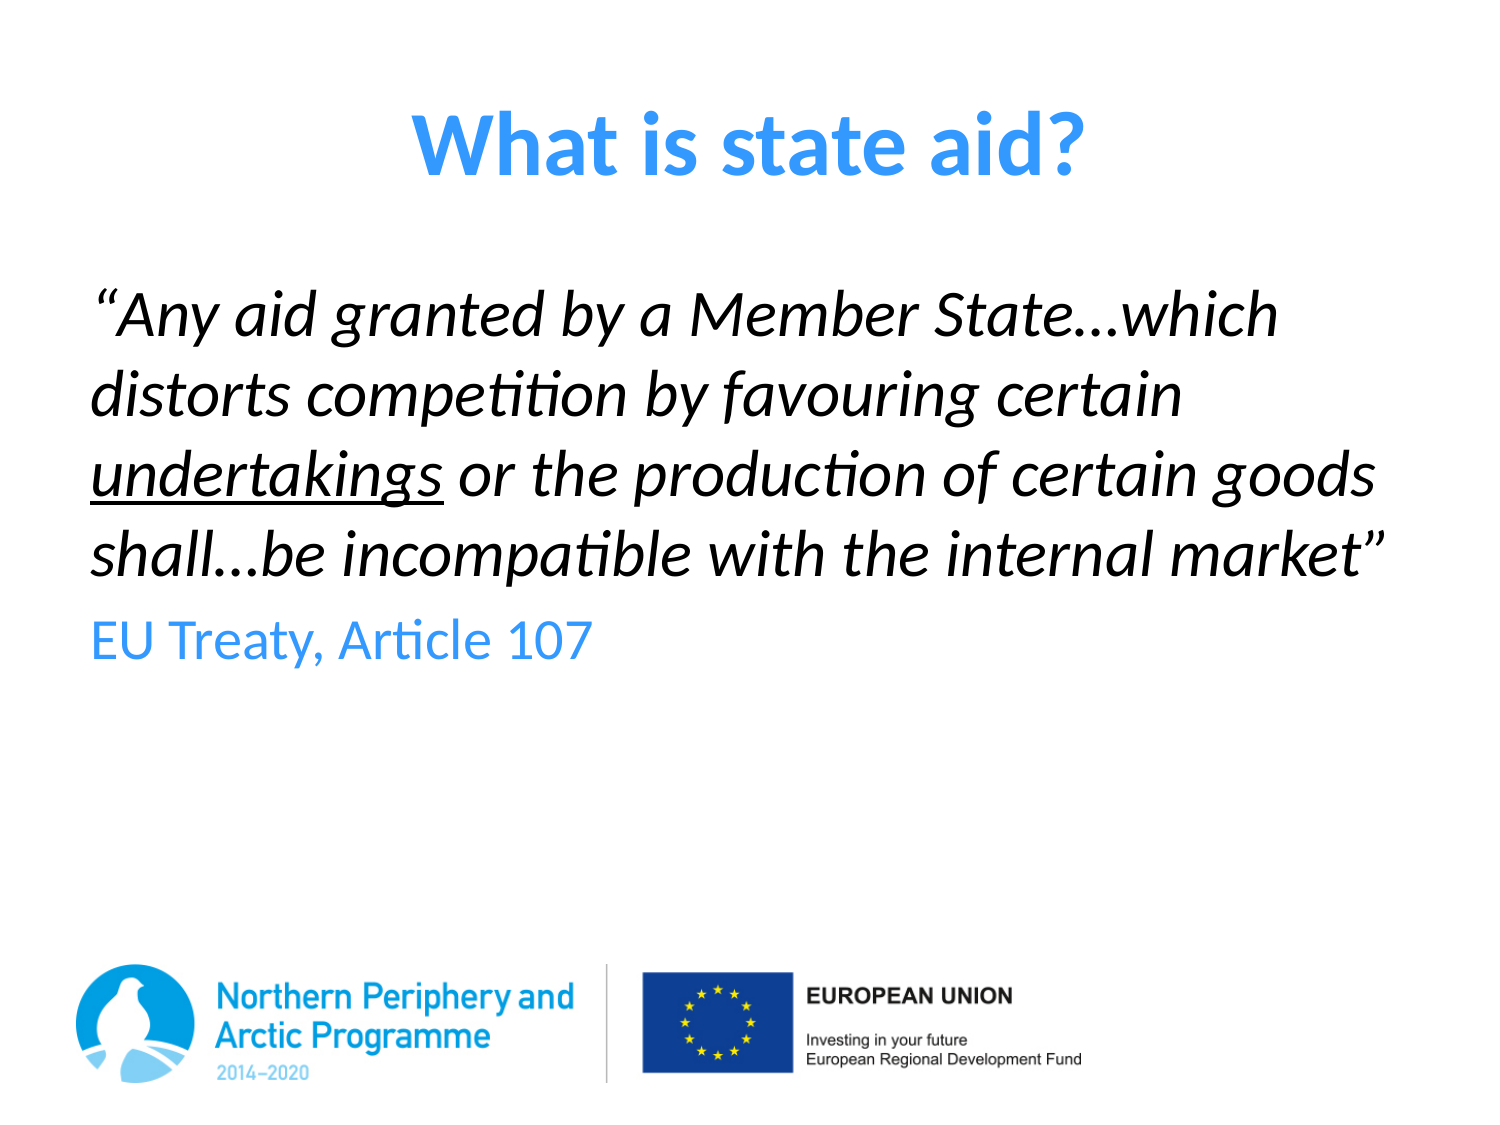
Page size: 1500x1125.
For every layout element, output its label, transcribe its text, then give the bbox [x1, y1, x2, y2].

list “Any aid granted by a Member State…which distorts competition by favouring certain undertakings or the production of certain goods shall…be incompatible with the internal market” EU Treaty, Article 107 [75, 262, 1425, 1005]
picture [76, 963, 1081, 1083]
title What is state aid? [75, 45, 1425, 233]
